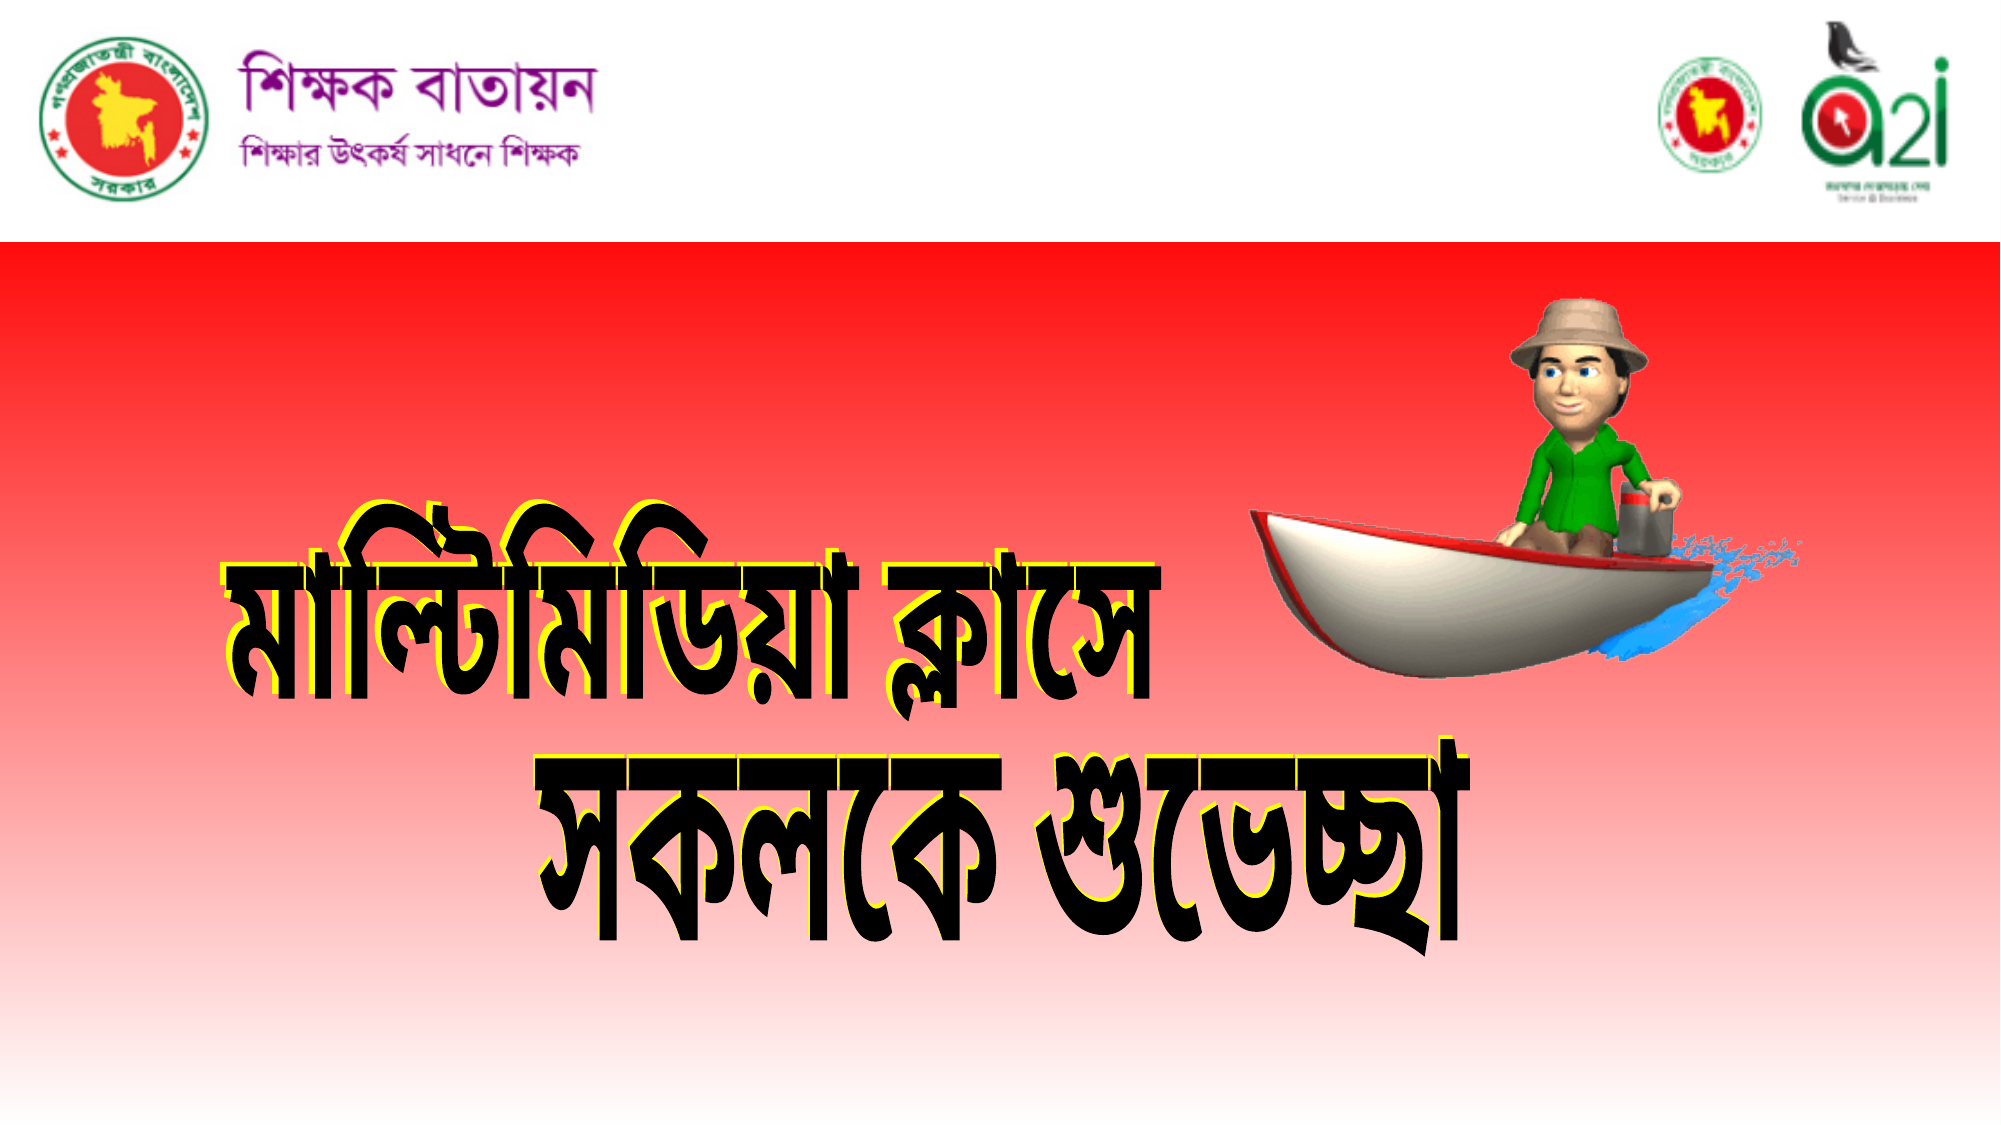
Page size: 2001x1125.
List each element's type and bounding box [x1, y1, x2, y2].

picture [1221, 257, 1806, 722]
text_box [0, 242, 2000, 1125]
text_box [0, 0, 2000, 242]
